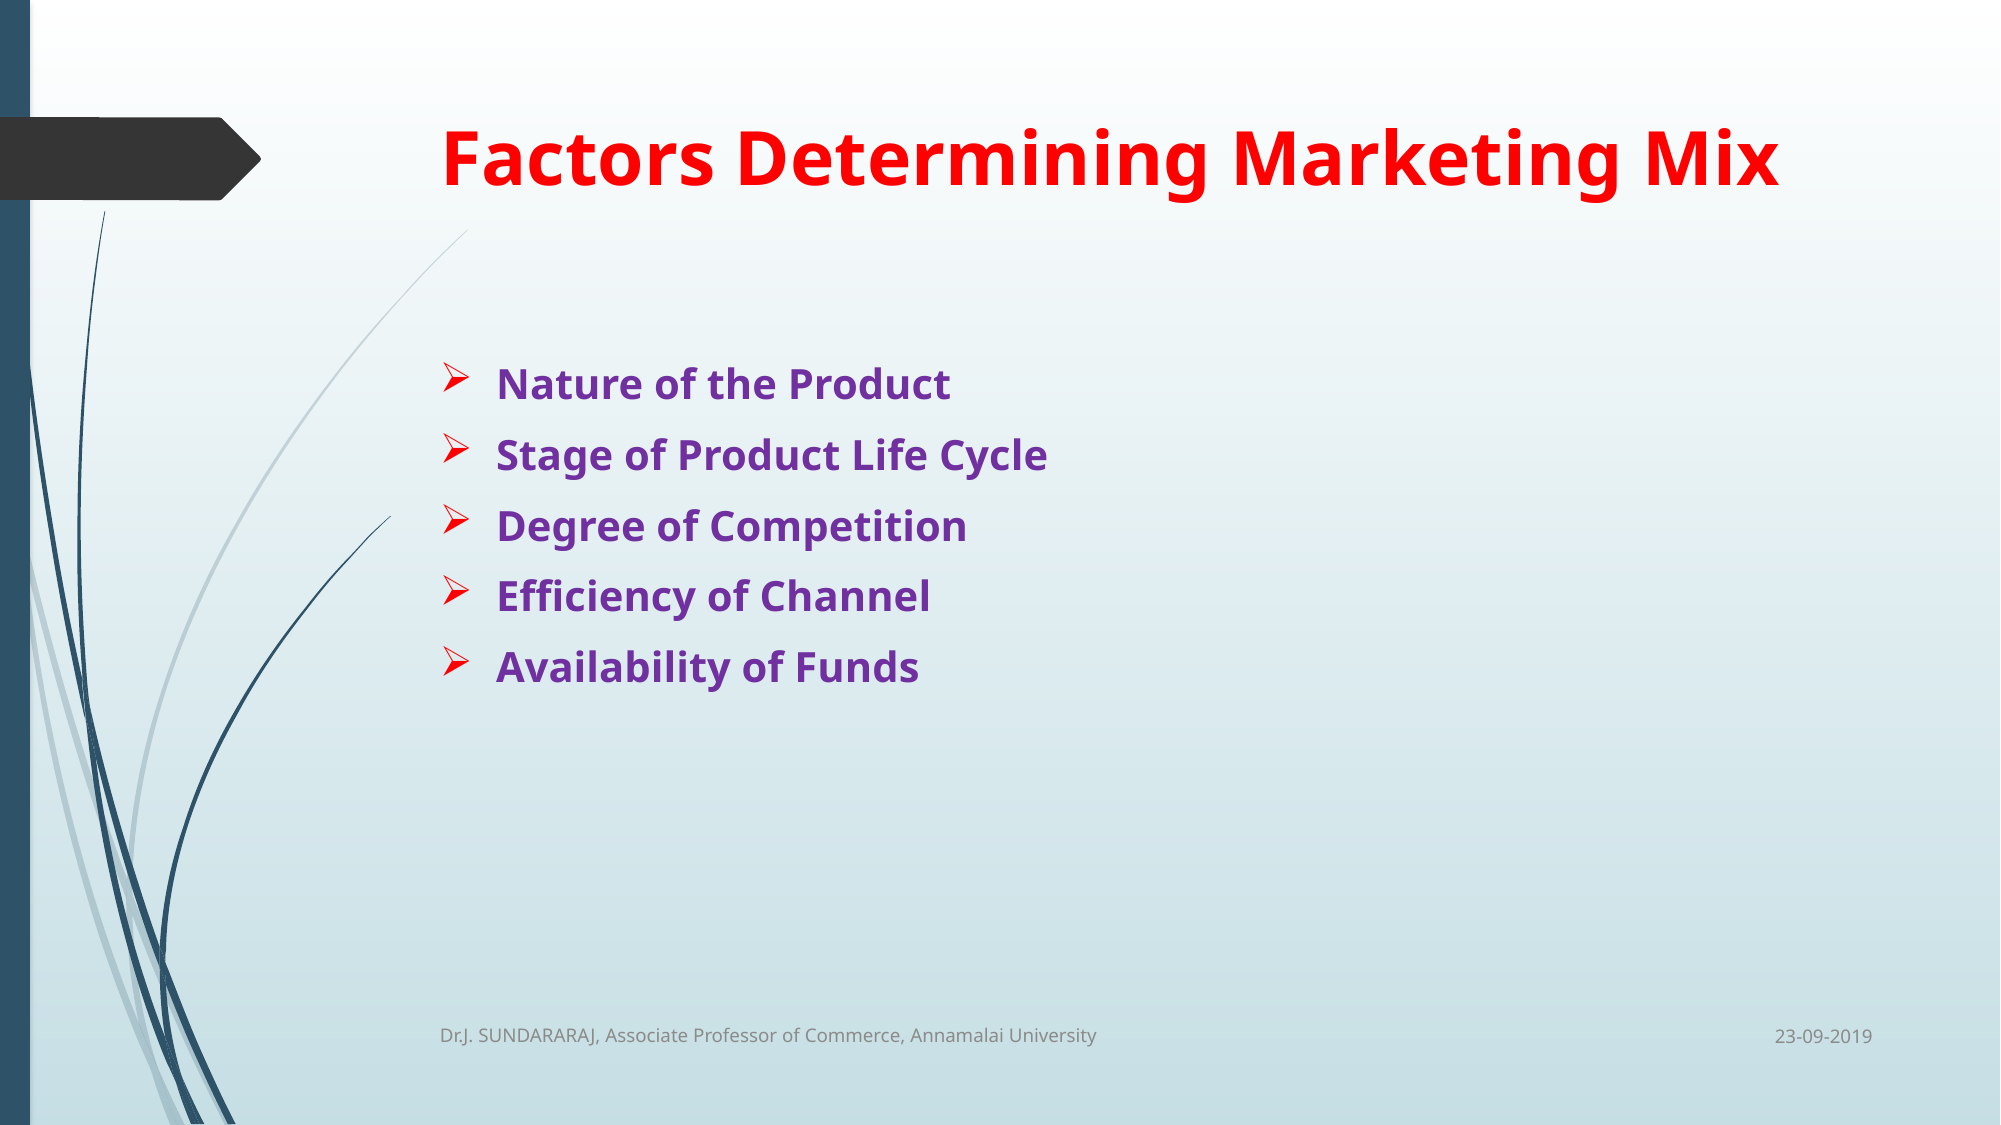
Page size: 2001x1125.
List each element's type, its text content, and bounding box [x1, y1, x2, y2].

title Factors Determining Marketing Mix [425, 102, 1888, 235]
footer Dr.J. SUNDARARAJ, Associate Professor of Commerce, Annamalai University [424, 1006, 1675, 1067]
list Nature of the Product Stage of Product Life Cycle Degree of Competition Efficiency of Channel Availability of Funds [424, 350, 1888, 970]
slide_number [1699, 1005, 1888, 1067]
